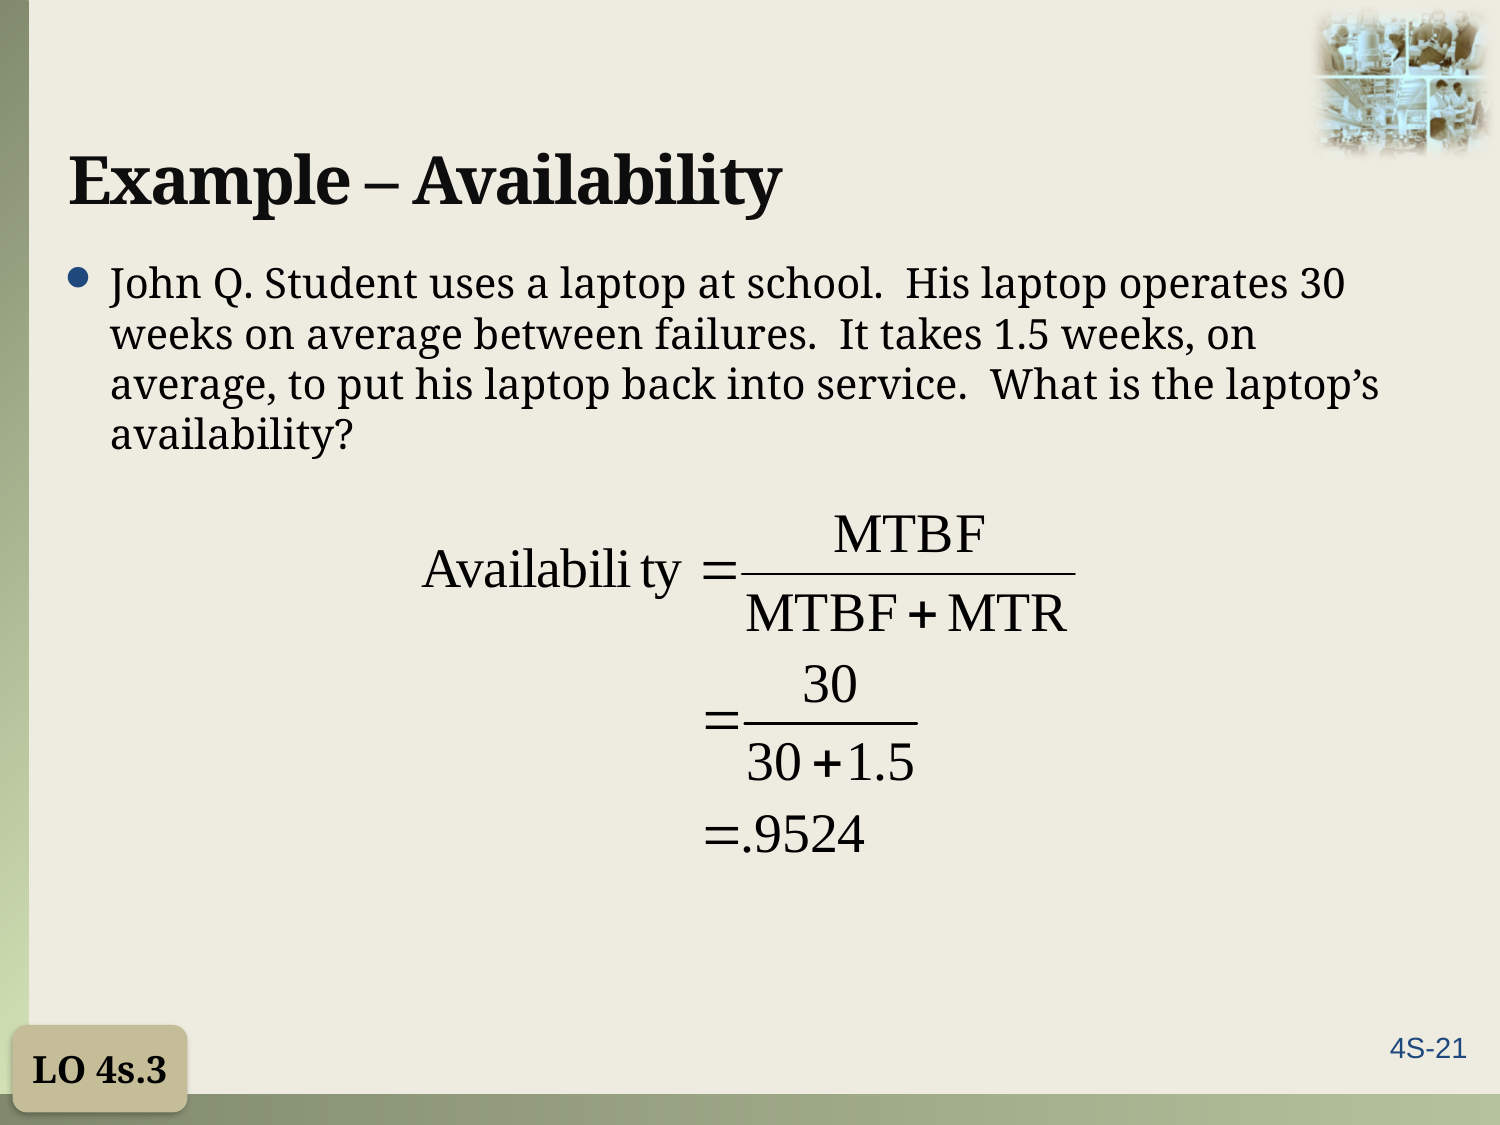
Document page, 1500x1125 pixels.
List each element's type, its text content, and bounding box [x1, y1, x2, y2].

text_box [414, 501, 1088, 863]
title Example – Availability [53, 24, 1404, 225]
list John Q. Student uses a laptop at school. His laptop operates 30 weeks on average between failures. It takes 1.5 weeks, on average, to put his laptop back into service. What is the laptop’s availability? [50, 249, 1400, 1000]
picture [1404, 36, 1464, 130]
text_box LO 4s.3 [9, 1021, 191, 1116]
